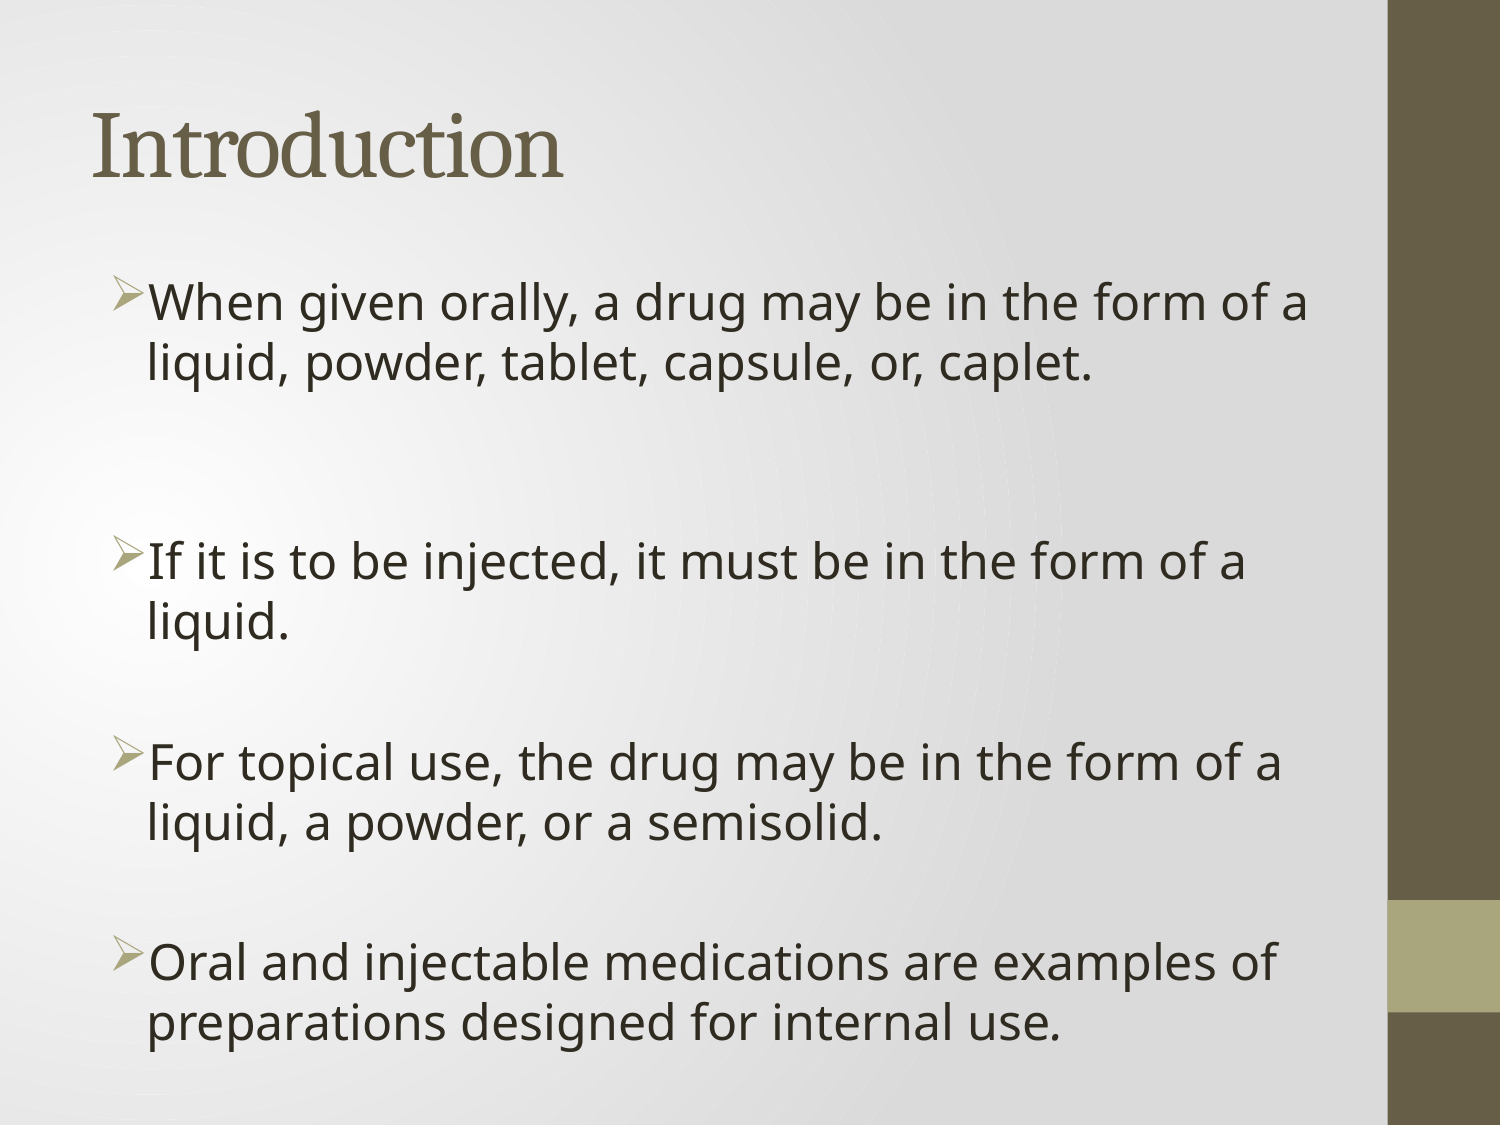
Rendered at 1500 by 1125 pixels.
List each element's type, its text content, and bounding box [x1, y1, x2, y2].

list When given orally, a drug may be in the form of a liquid, powder, tablet, capsule, or, caplet. If it is to be injected, it must be in the form of a liquid. For topical use, the drug may be in the form of a liquid, a powder, or a semisolid. Oral and injectable medications are examples of preparations designed for internal use. [75, 262, 1325, 1050]
title Introduction [75, 45, 1325, 233]
